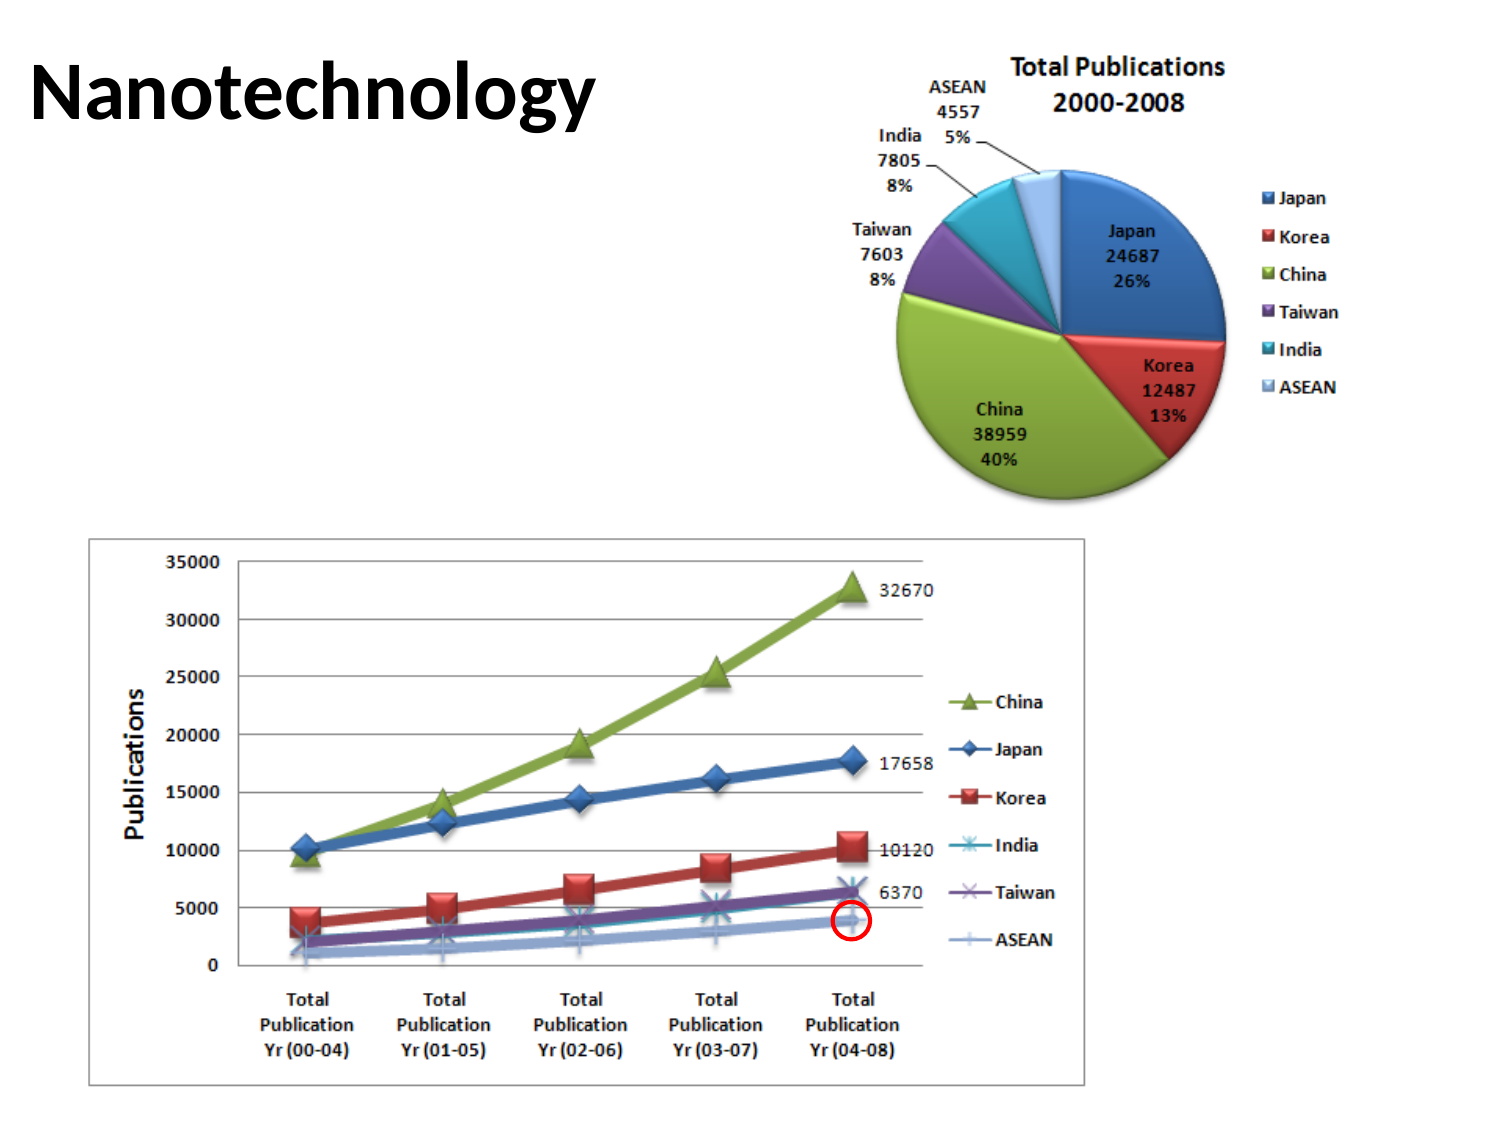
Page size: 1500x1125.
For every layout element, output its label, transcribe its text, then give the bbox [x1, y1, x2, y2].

picture [87, 537, 1088, 1088]
title Nanotechnology [14, 23, 1500, 149]
picture [812, 37, 1401, 519]
